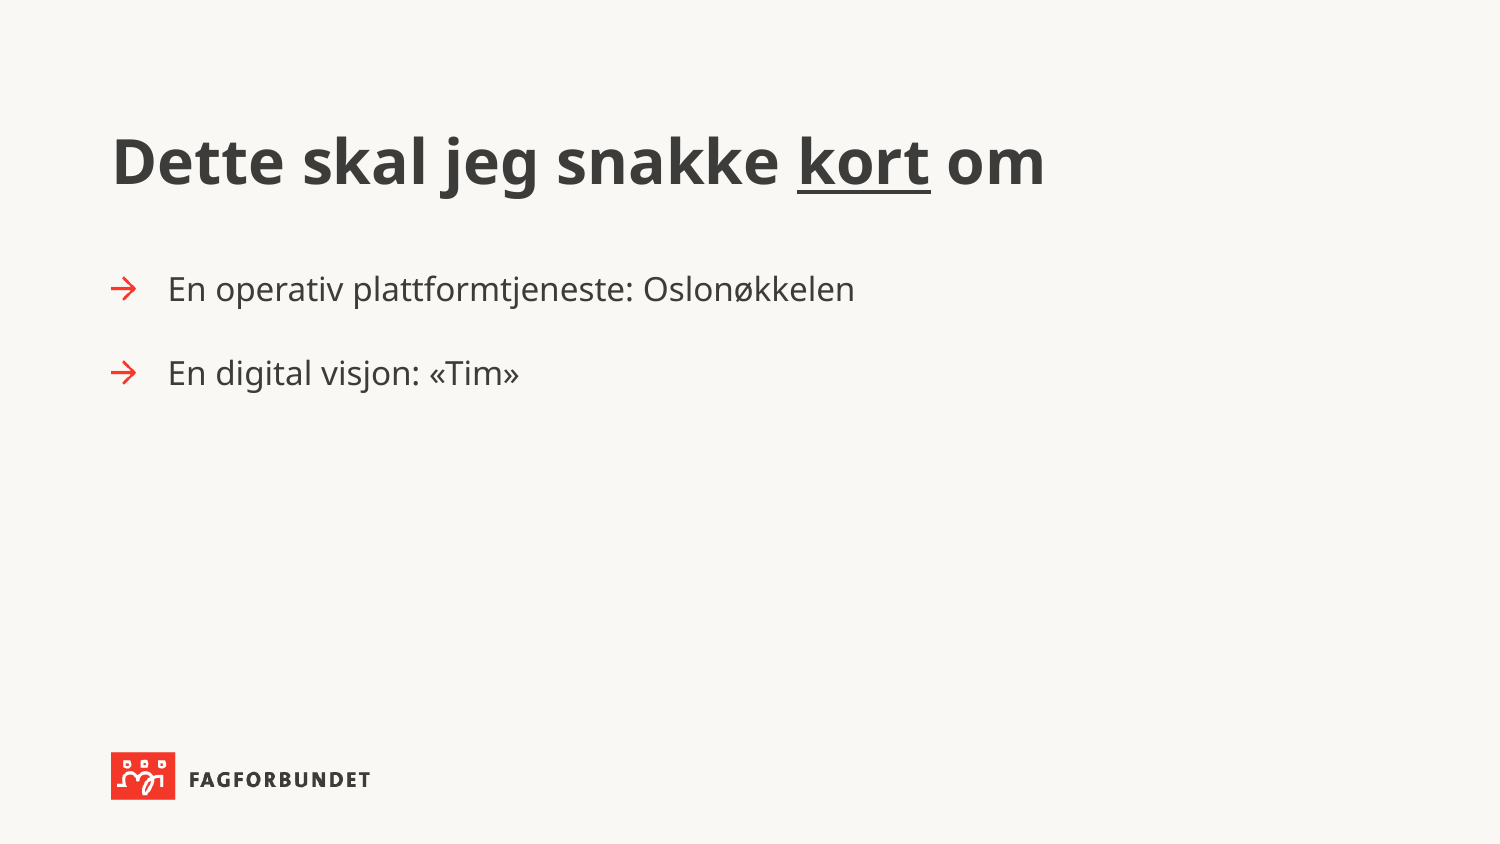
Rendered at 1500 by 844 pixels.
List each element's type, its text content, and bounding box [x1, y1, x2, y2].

picture [111, 276, 136, 301]
picture [111, 752, 370, 800]
list En operativ plattformtjeneste: Oslonøkkelen En digital visjon: «Tim» [96, 260, 1404, 725]
title Dette skal jeg snakke kort om [96, 89, 1404, 230]
picture [111, 360, 136, 385]
